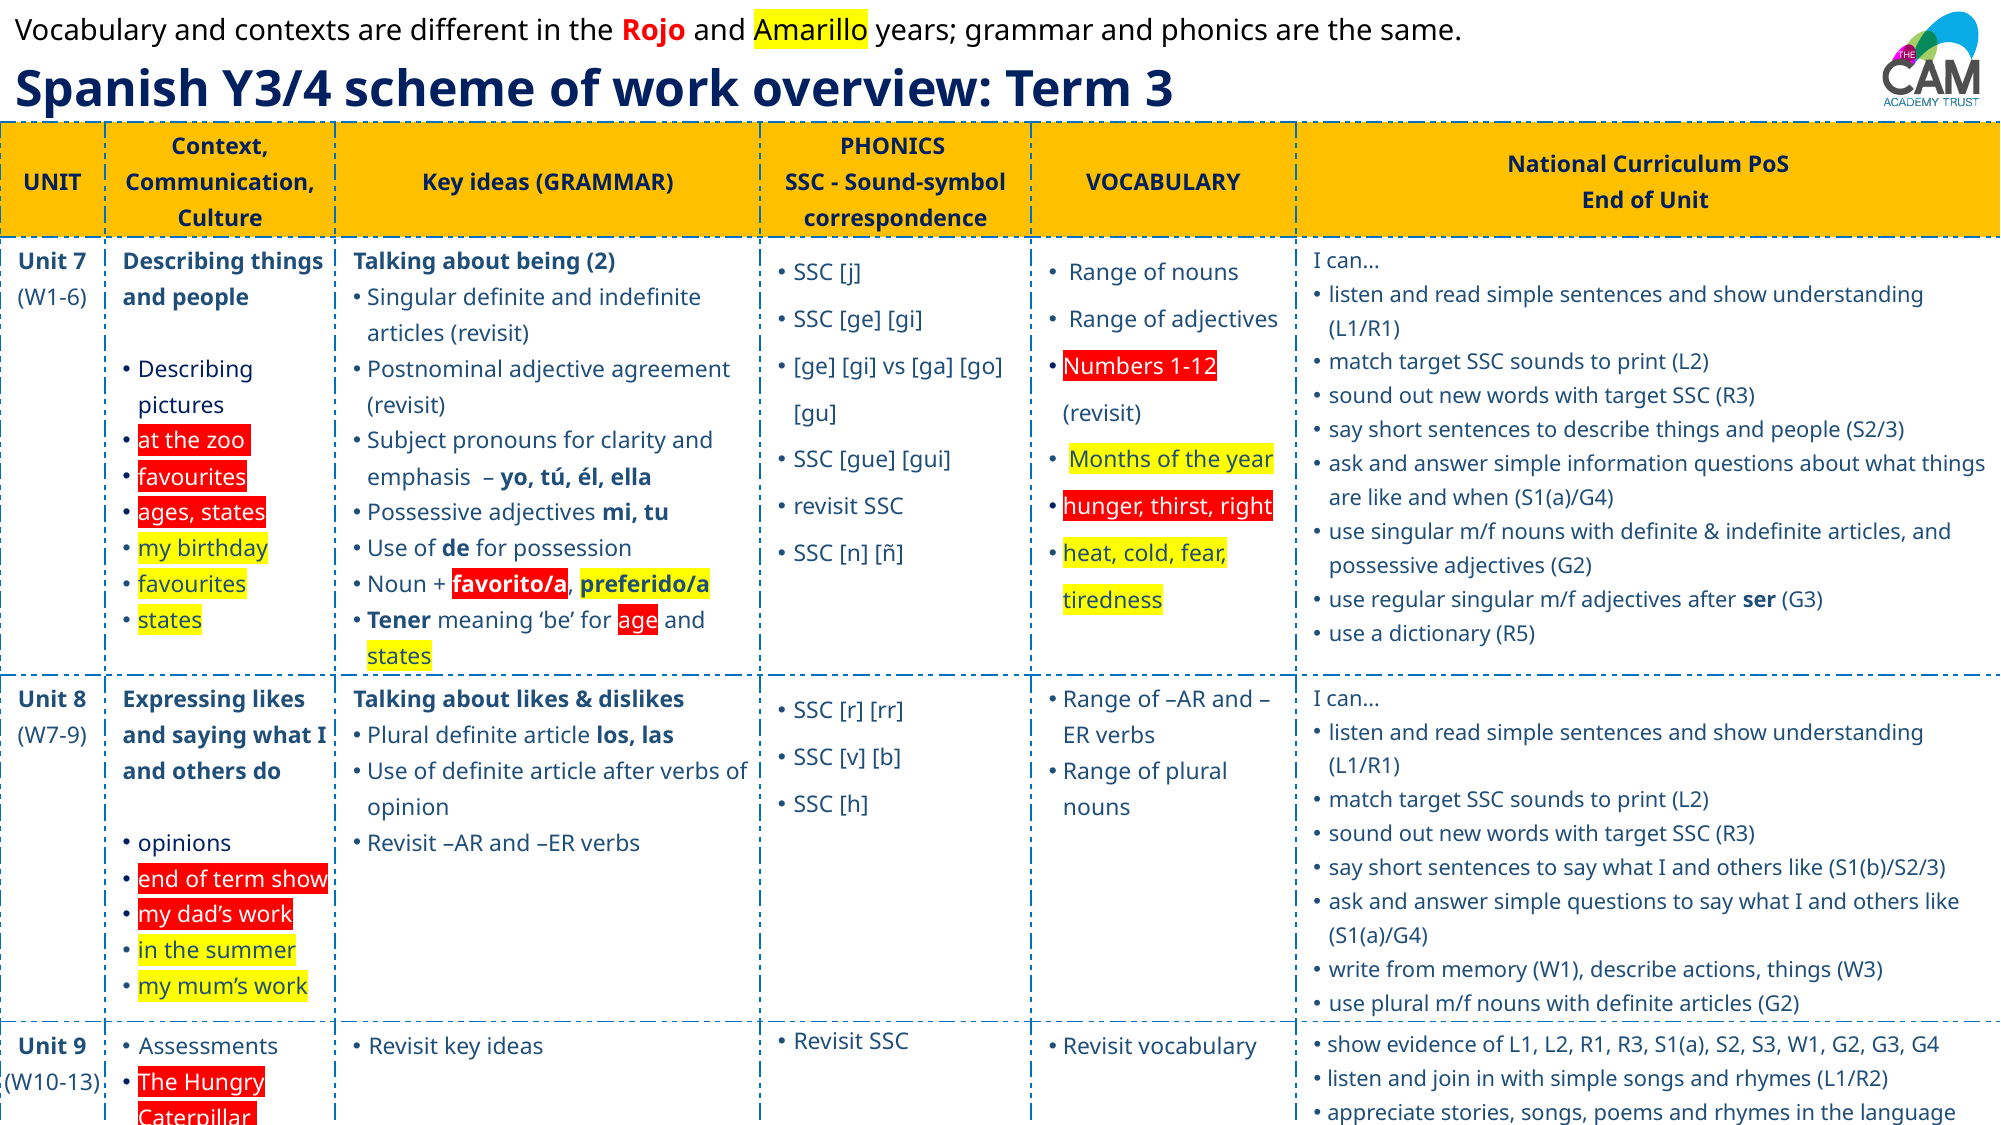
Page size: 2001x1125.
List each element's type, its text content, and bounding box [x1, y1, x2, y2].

text_box Spanish Y3/4 scheme of work overview: Term 3 [0, 62, 1725, 118]
table_header VOCABULARY [1031, 122, 1296, 237]
table_cell Range of –AR and –ER verbs Range of plural nouns [1031, 675, 1296, 1022]
text_box Vocabulary and contexts are different in the Rojo and Amarillo years; grammar and phonics are the same. [0, 3, 1845, 54]
table_cell Assessments The Hungry Caterpillar Un poema [105, 1022, 335, 1125]
table_header UNIT [0, 122, 105, 237]
table_cell Talking about likes & dislikes Plural definite article los, las Use of definite article after verbs of opinion Revisit –AR and –ER verbs [335, 675, 760, 1022]
table_cell SSC [j] SSC [ge] [gi] [ge] [gi] vs [ga] [go] [gu] SSC [gue] [gui] revisit SSC SSC [n] [ñ] [760, 237, 1031, 675]
table_cell Talking about being (2) Singular definite and indefinite articles (revisit) Postnominal adjective agreement (revisit) Subject pronouns for clarity and emphasis – yo, tú, él, ella Possessive adjectives mi, tu Use of de for possession Noun + favorito/a, preferido/a Tener meaning ‘be’ for age and states [335, 237, 760, 675]
table_header National Curriculum PoS End of Unit [1296, 122, 2000, 237]
table_cell Unit 9 (W10-13) [0, 1022, 105, 1125]
table_cell I can… listen and read simple sentences and show understanding (L1/R1) match target SSC sounds to print (L2) sound out new words with target SSC (R3) say short sentences to describe things and people (S2/3) ask and answer simple information questions about what things are like and when (S1(a)/G4) use singular m/f nouns with definite & indefinite articles, and possessive adjectives (G2) use regular singular m/f adjectives after ser (G3) use a dictionary (R5) [1296, 237, 2000, 675]
table_cell show evidence of L1, L2, R1, R3, S1(a), S2, S3, W1, G2, G3, G4 listen and join in with simple songs and rhymes (L1/R2) appreciate stories, songs, poems and rhymes in the language (R2), understand new words (R4), adapt (W2) use a dictionary (R5) [1296, 1022, 2000, 1125]
picture [1845, 0, 2000, 125]
table_cell I can… listen and read simple sentences and show understanding (L1/R1) match target SSC sounds to print (L2) sound out new words with target SSC (R3) say short sentences to say what I and others like (S1(b)/S2/3) ask and answer simple questions to say what I and others like (S1(a)/G4) write from memory (W1), describe actions, things (W3) use plural m/f nouns with definite articles (G2) [1296, 675, 2000, 1022]
table_cell Unit 7 (W1-6) [0, 237, 105, 675]
table_header Key ideas (GRAMMAR) [335, 122, 760, 237]
table_cell SSC [r] [rr] SSC [v] [b] SSC [h] [760, 675, 1031, 1022]
table_cell Expressing likes and saying what I and others do opinions end of term show my dad’s work in the summer my mum’s work [105, 675, 335, 1022]
table_cell Revisit vocabulary [1031, 1022, 1296, 1125]
table_cell Describing things and people Describing pictures at the zoo favourites ages, states my birthday favourites states [105, 237, 335, 675]
table_header PHONICS SSC - Sound-symbol correspondence [760, 122, 1031, 237]
table_cell Range of nouns Range of adjectives Numbers 1-12 (revisit) Months of the year hunger, thirst, right heat, cold, fear, tiredness [1031, 237, 1296, 675]
table_cell Revisit SSC [760, 1022, 1031, 1125]
table_cell Revisit key ideas [335, 1022, 760, 1125]
table_cell Unit 8 (W7-9) [0, 675, 105, 1022]
table_header Context, Communication, Culture [105, 122, 335, 237]
